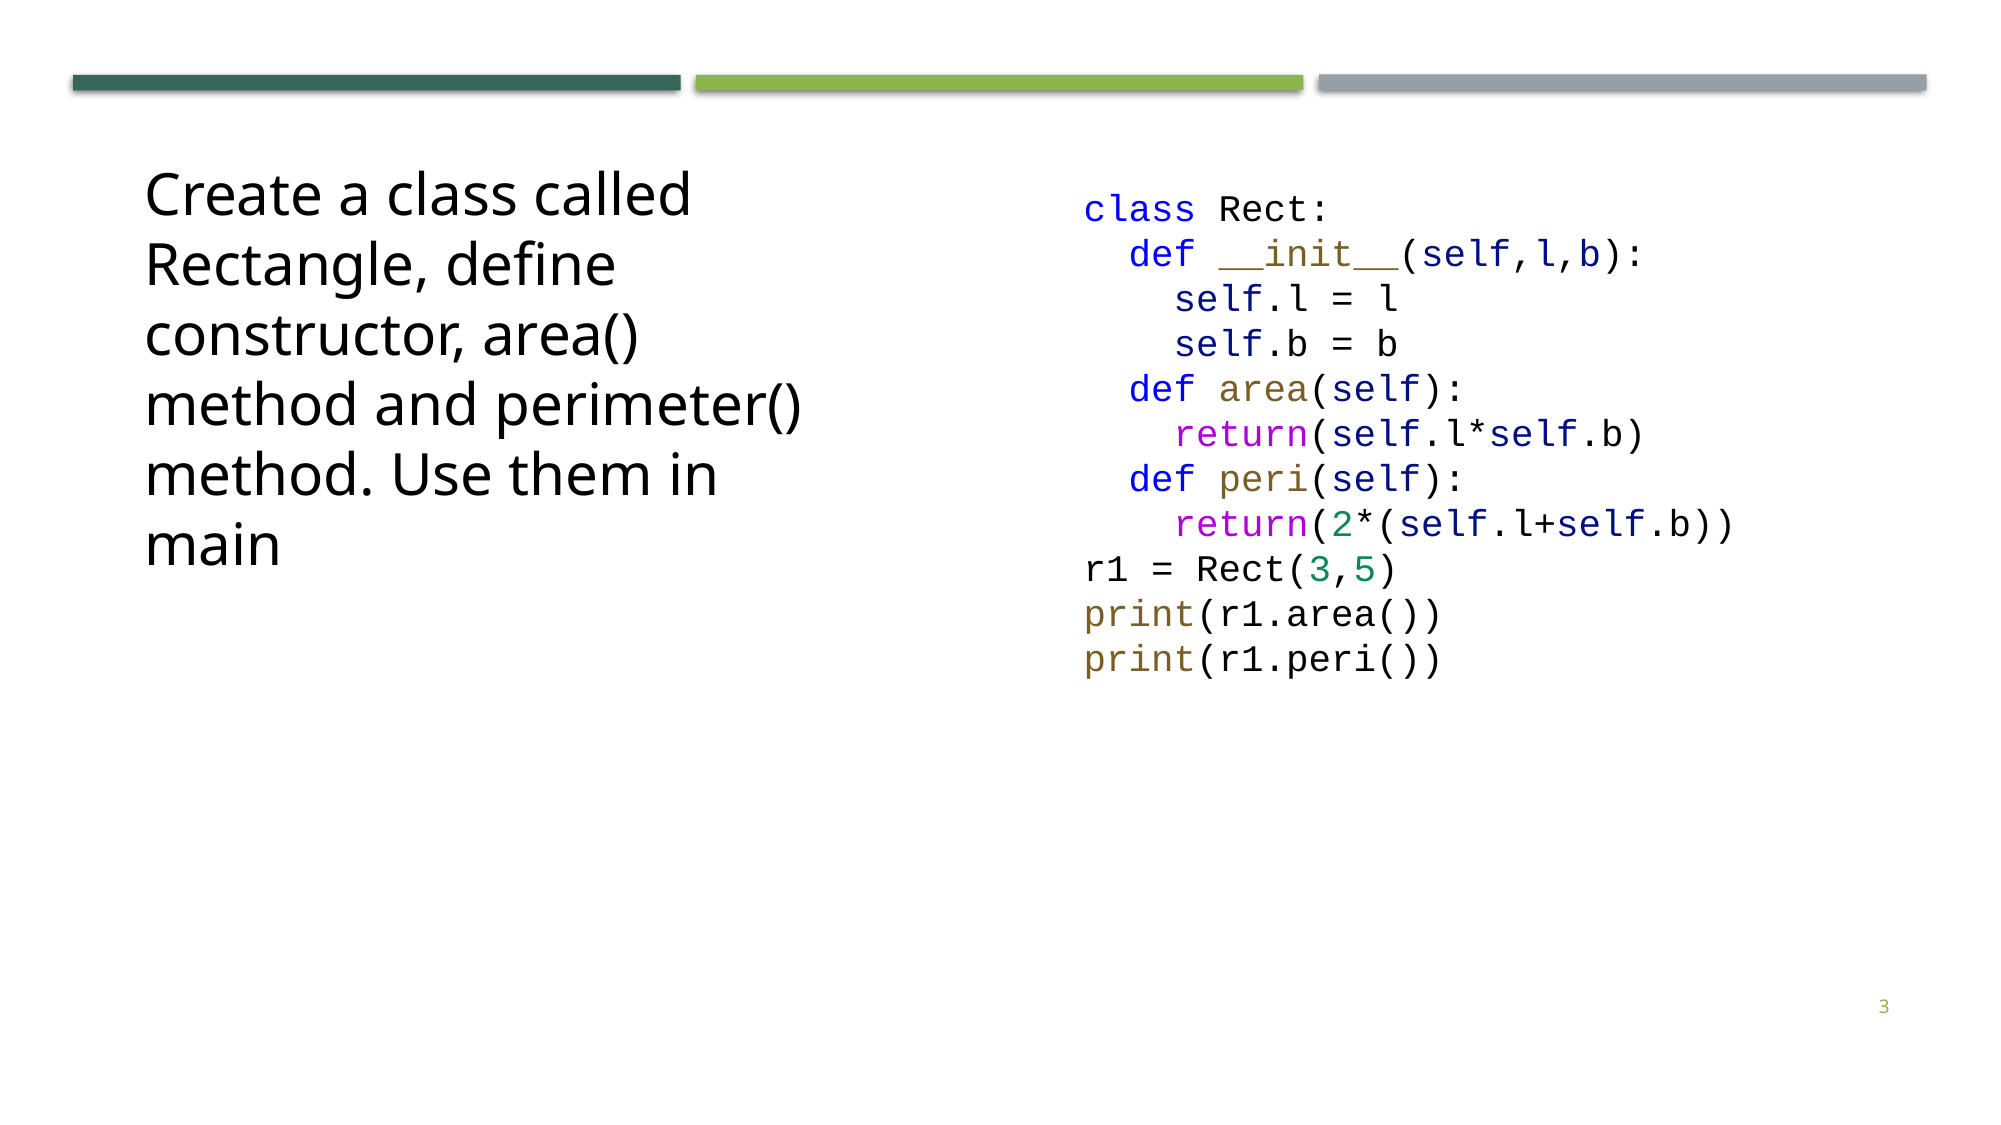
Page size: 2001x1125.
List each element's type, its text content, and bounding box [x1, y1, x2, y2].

text_box Create a class called Rectangle, define constructor, area() method and perimeter() method. Use them in main [129, 149, 866, 585]
slide_number 3 [1732, 977, 1905, 1037]
text_box class Rect: def __init__(self,l,b): self.l = l self.b = b def area(self): return(self.l*self.b) def peri(self): return(2*(self.l+self.b)) r1 = Rect(3,5) print(r1.area()) print(r1.peri()) [1068, 176, 1943, 732]
